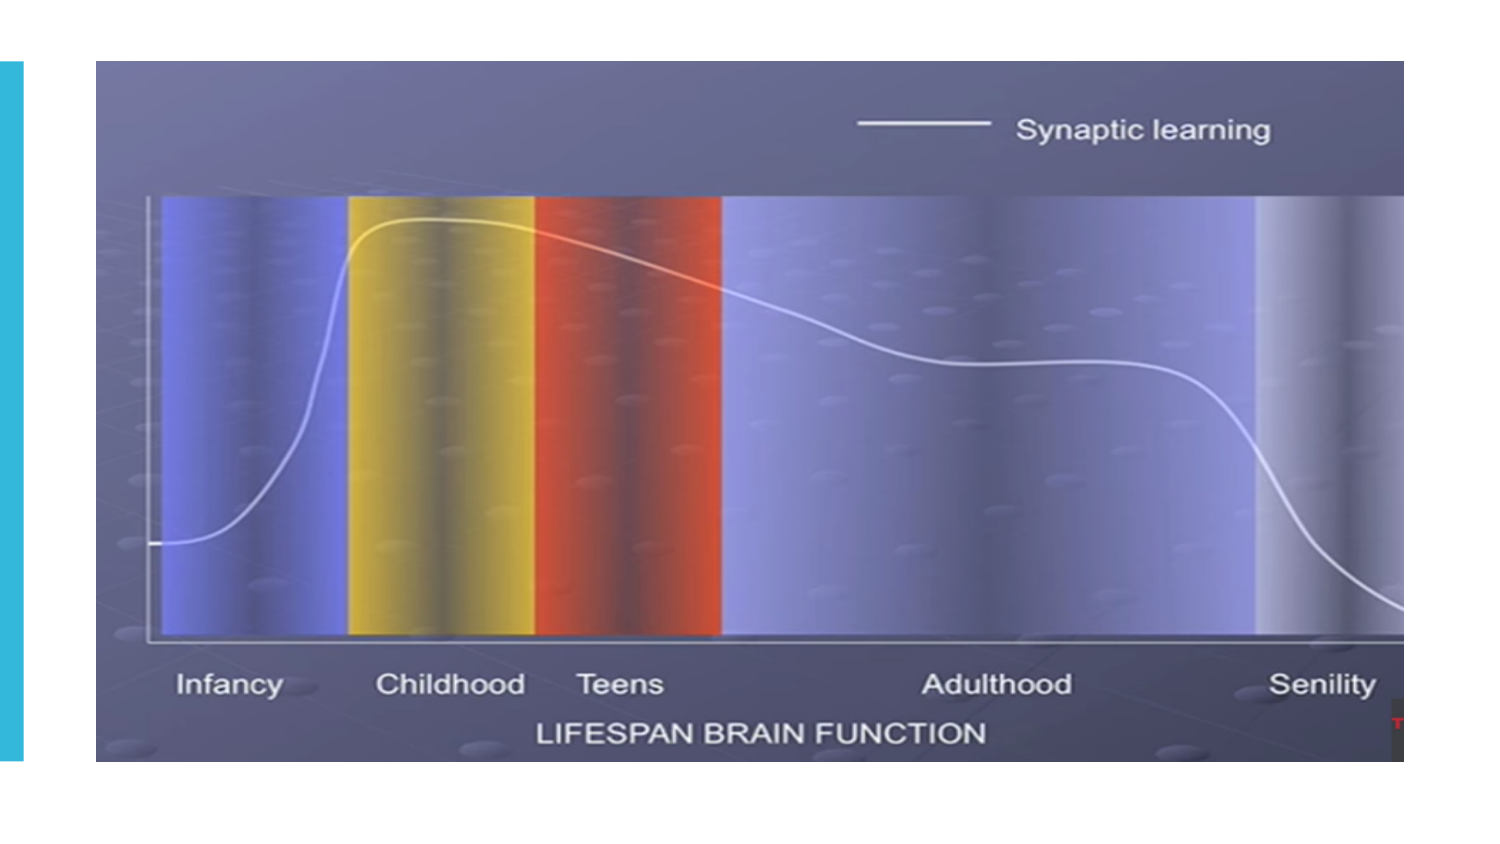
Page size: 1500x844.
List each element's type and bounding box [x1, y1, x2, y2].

text_box [0, 0, 1500, 844]
picture [96, 61, 1404, 762]
text_box [0, 60, 25, 762]
